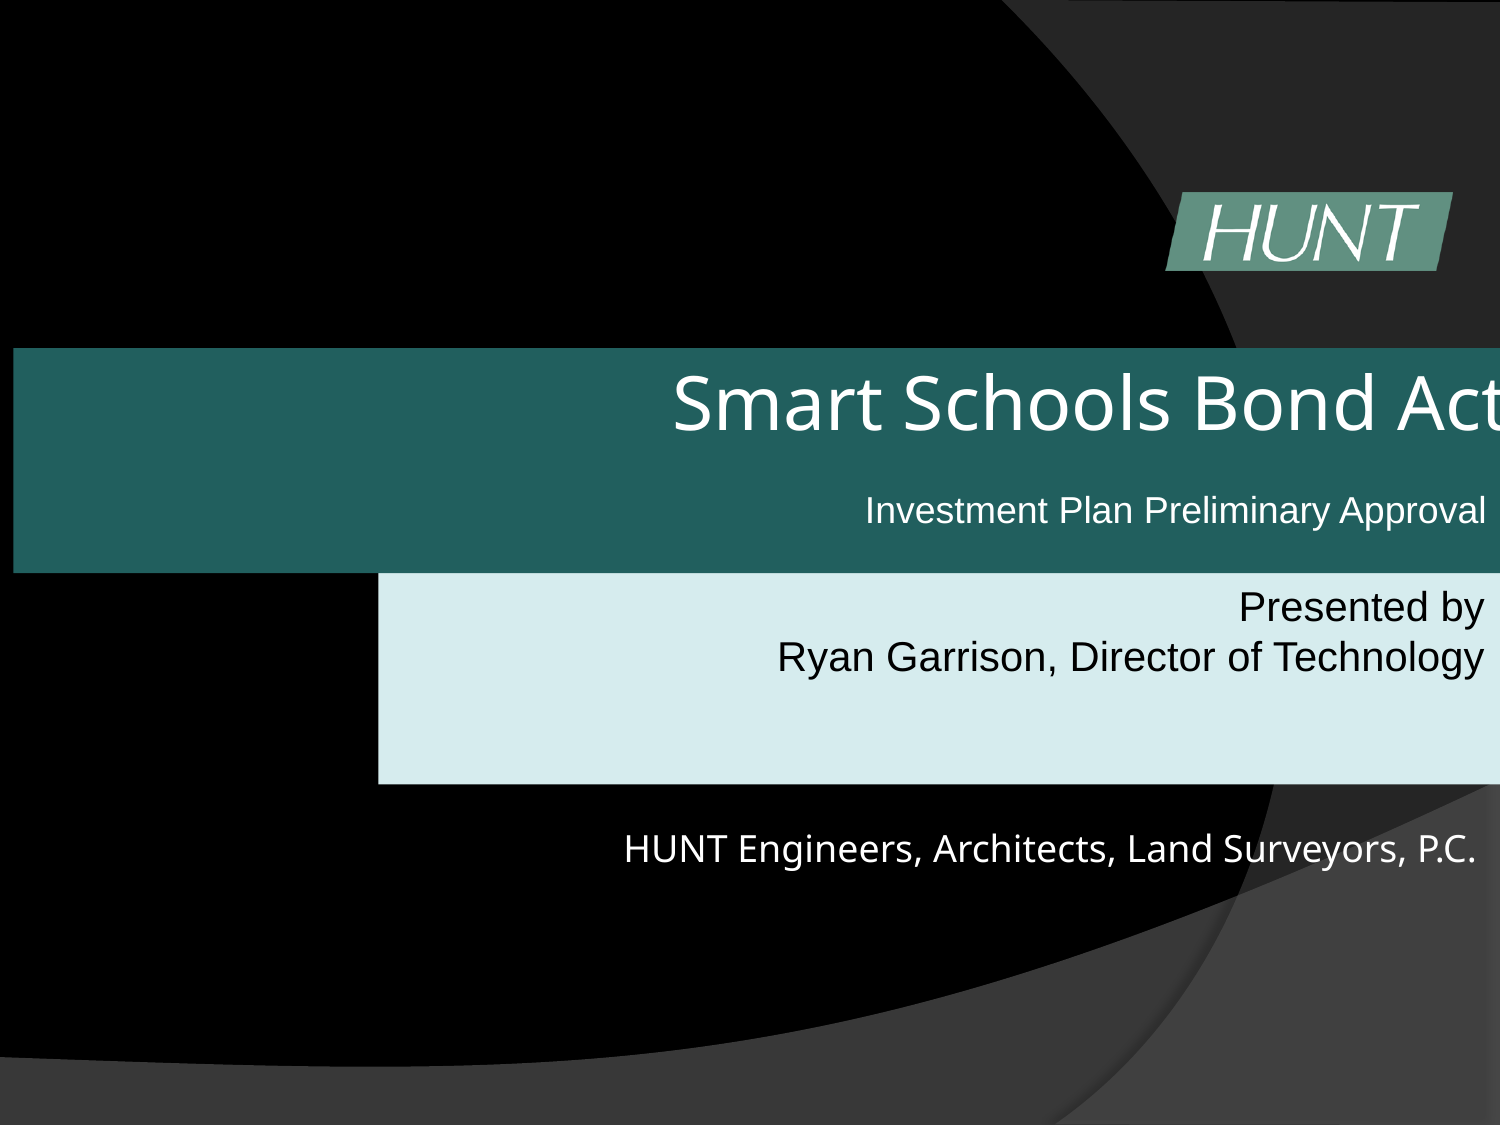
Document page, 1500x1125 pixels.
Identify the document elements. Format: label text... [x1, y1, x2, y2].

text_box Investment Plan Preliminary Approval [745, 479, 1500, 584]
text_box Presented by Ryan Garrison, Director of Technology [378, 574, 1500, 773]
text_box [13, 348, 1500, 574]
text_box HUNT Engineers, Architects, Land Surveyors, P.C. [247, 773, 1500, 878]
picture [1165, 192, 1453, 271]
text_box Smart Schools Bond Act [657, 347, 1500, 453]
